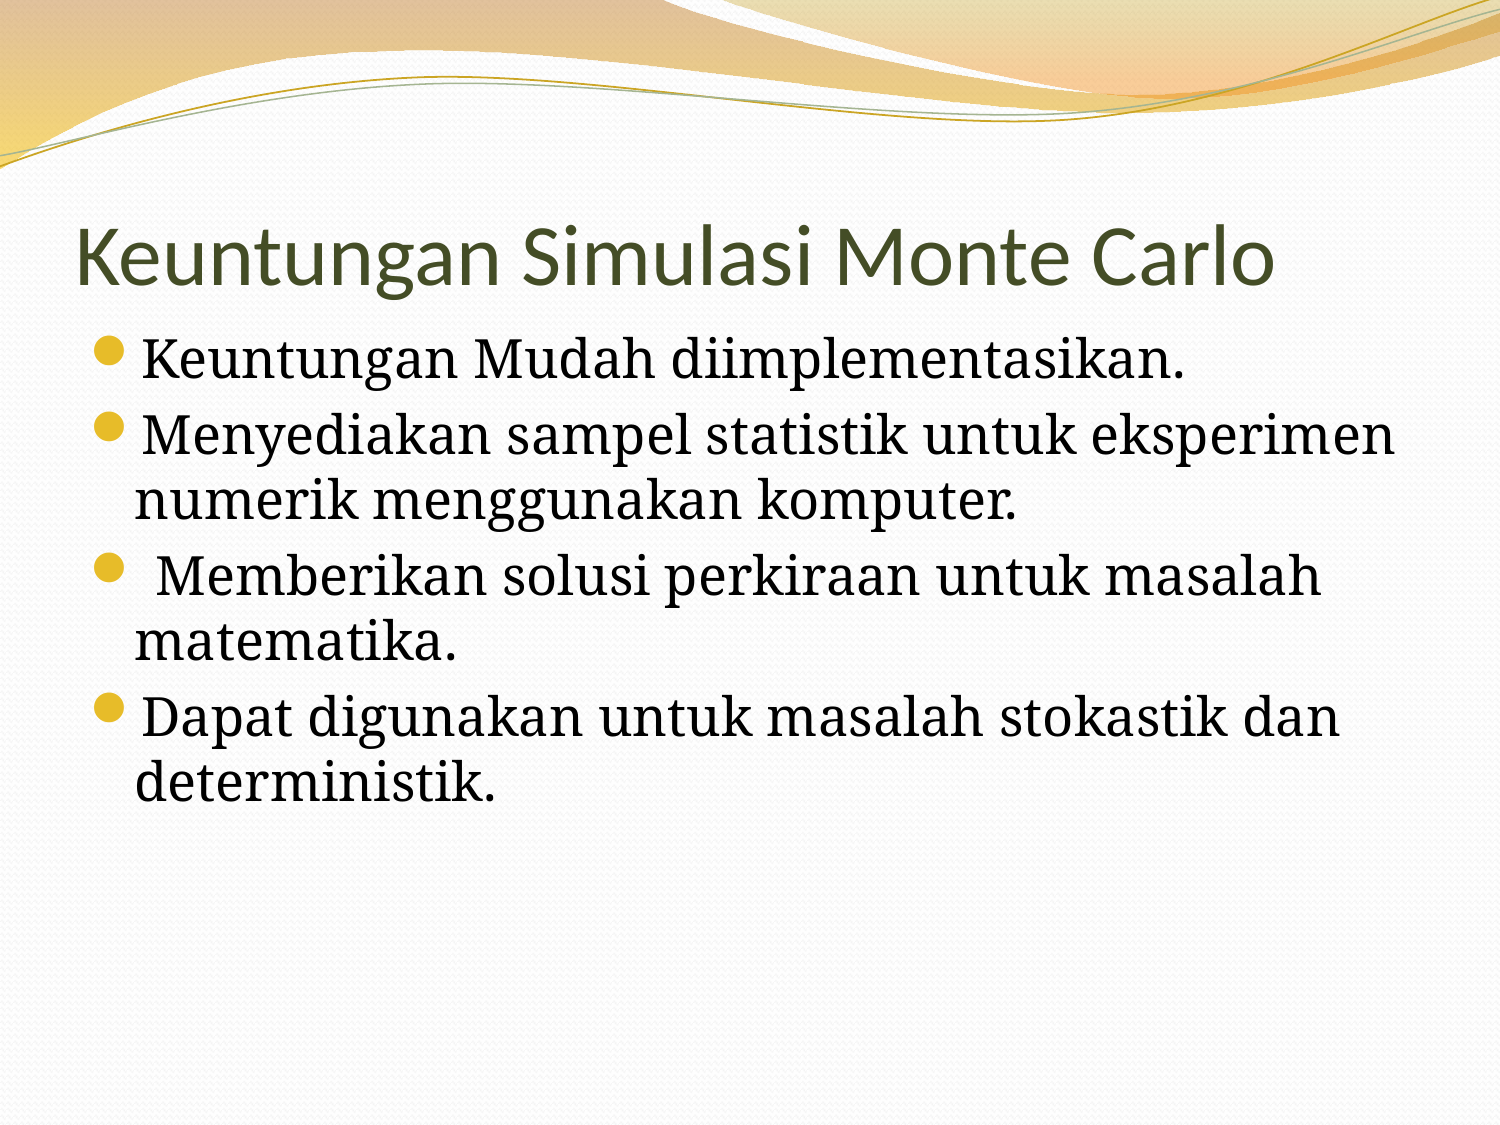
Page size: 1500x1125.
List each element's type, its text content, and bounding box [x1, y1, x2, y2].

title Keuntungan Simulasi Monte Carlo [75, 115, 1425, 303]
list Keuntungan Mudah diimplementasikan. Menyediakan sampel statistik untuk eksperimen numerik menggunakan komputer. Memberikan solusi perkiraan untuk masalah matematika. Dapat digunakan untuk masalah stokastik dan deterministik. [75, 317, 1425, 1038]
